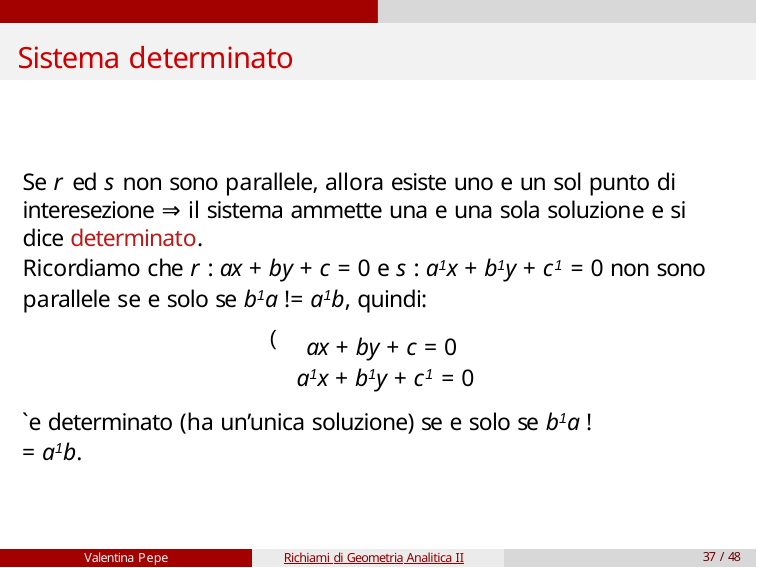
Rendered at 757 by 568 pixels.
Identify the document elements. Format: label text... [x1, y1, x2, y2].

text_box [0, 548, 251, 567]
text_box ( [267, 324, 289, 350]
text_box [251, 548, 503, 567]
list Se r ed s non sono parallele, allora esiste uno e un sol punto di interesezione ⇒ il sistema ammette una e una sola soluzione e si dice determinato. Ricordiamo che r : ax + by + c = 0 e s : a1x + b1y + c1 = 0 non sono parallele se e solo se b1a != a1b, quindi: [20, 117, 736, 482]
title Sistema determinato [15, 39, 741, 134]
text_box `e determinato (ha un’unica soluzione) se e solo se b1a != a1b. [20, 405, 604, 466]
slide_number Valentina Pepe [82, 549, 170, 568]
text_box ax + by + c = 0 a1x + b1y + c1 = 0 [294, 332, 476, 392]
text_box [0, 22, 756, 81]
footer Richiami di Geometria Analitica II [281, 549, 474, 568]
text_box 37 / 48 [700, 549, 747, 565]
text_box [503, 548, 756, 567]
